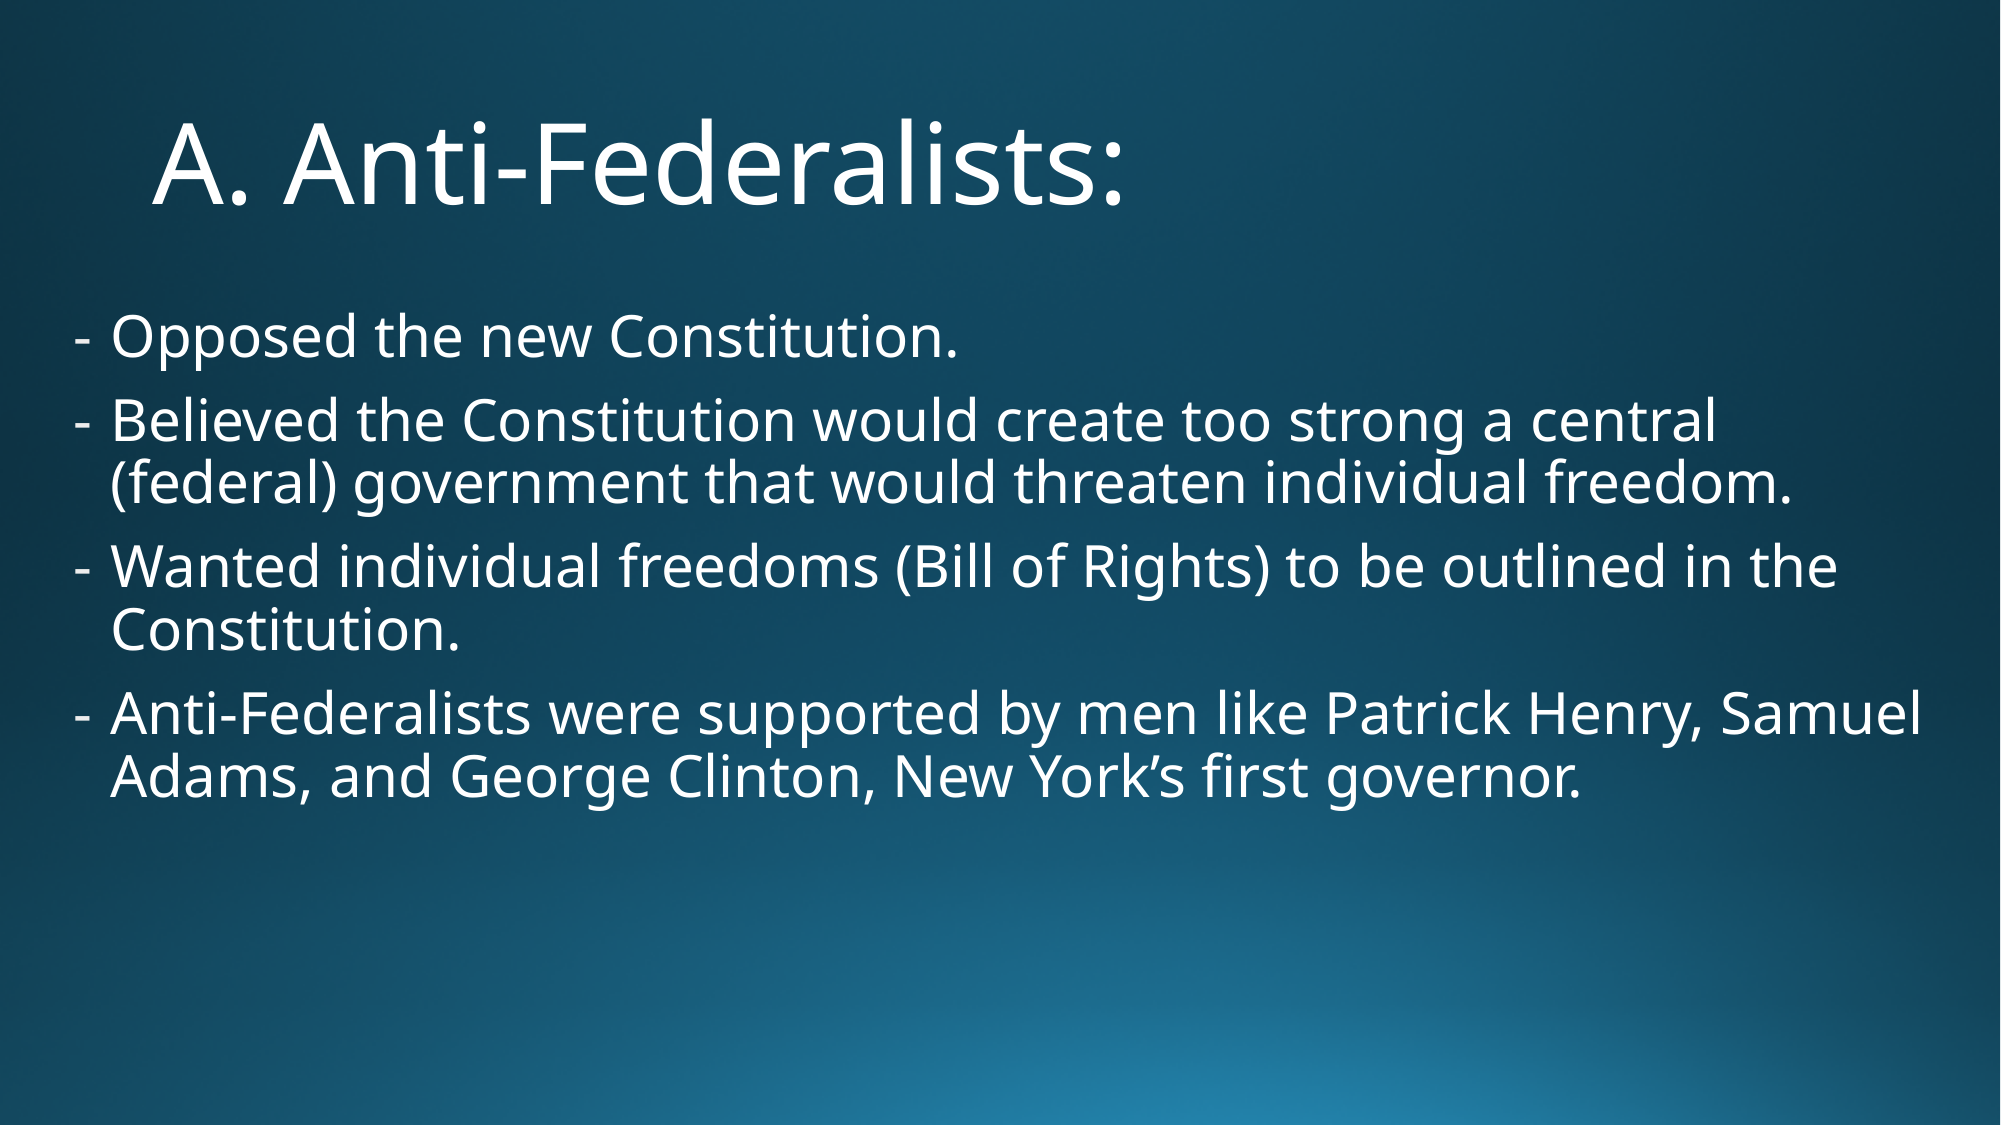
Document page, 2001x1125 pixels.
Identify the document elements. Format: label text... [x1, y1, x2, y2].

list Opposed the new Constitution. Believed the Constitution would create too strong a central (federal) government that would threaten individual freedom. Wanted individual freedoms (Bill of Rights) to be outlined in the Constitution. Anti-Federalists were supported by men like Patrick Henry, Samuel Adams, and George Clinton, New York’s first governor. [58, 299, 1947, 1014]
title A. Anti-Federalists: [137, 59, 1863, 278]
picture [0, 0, 2001, 1125]
